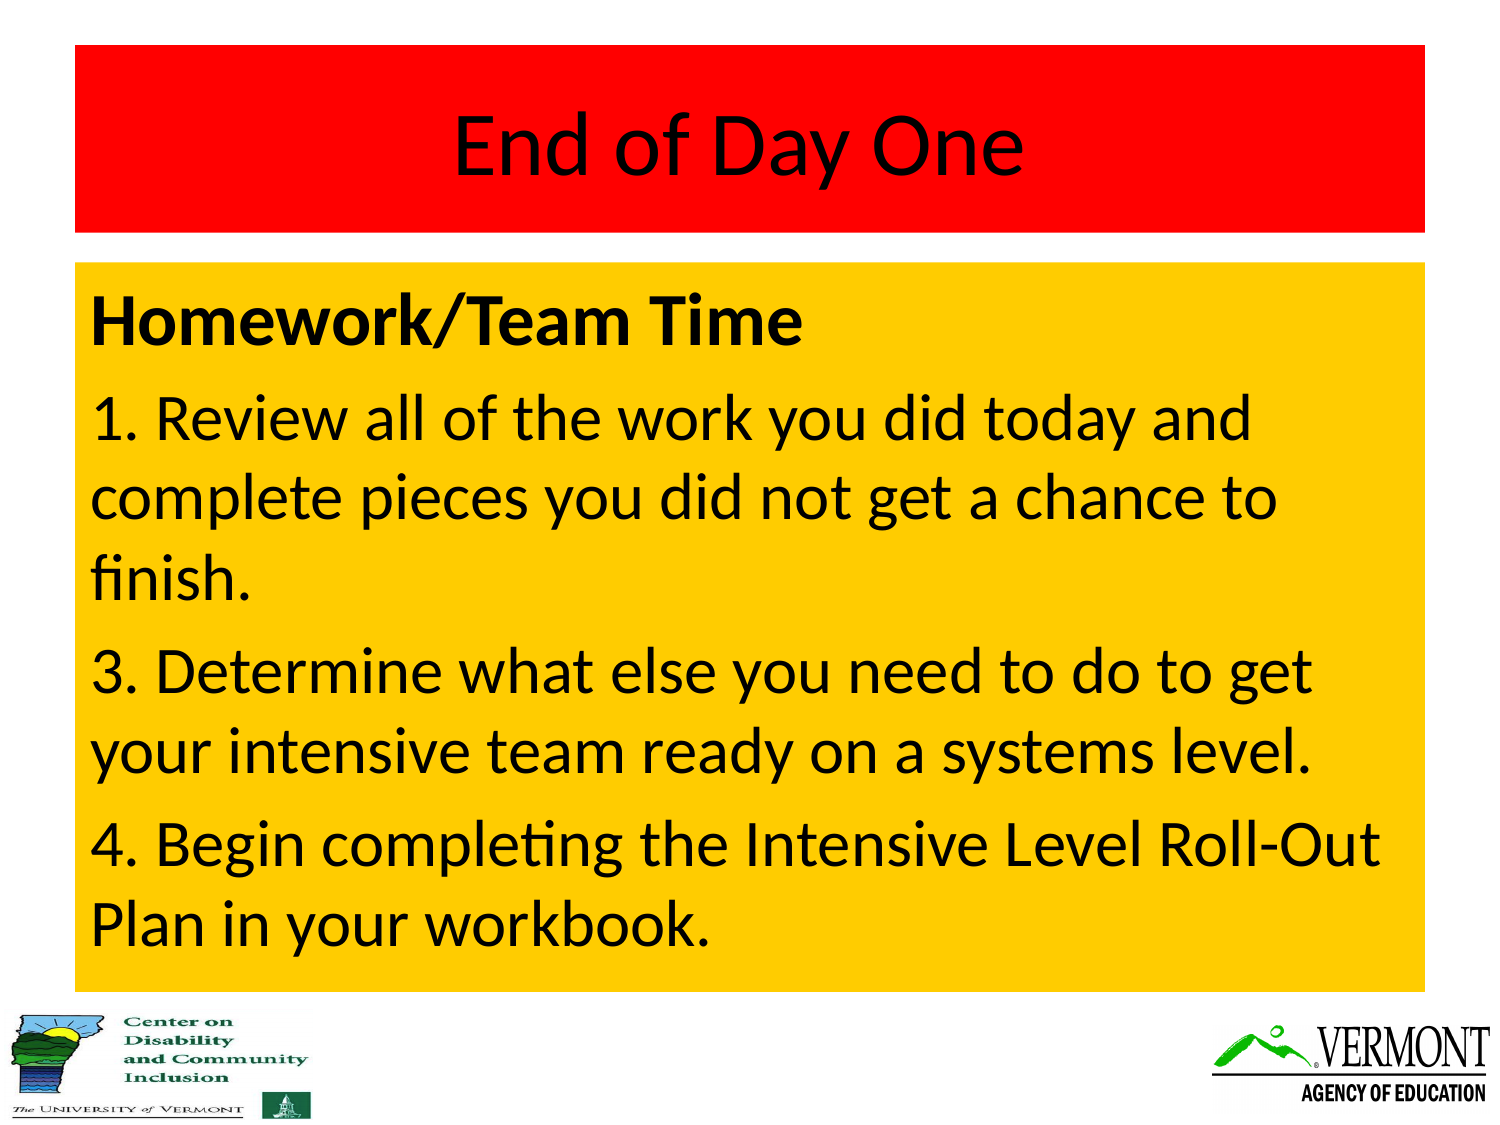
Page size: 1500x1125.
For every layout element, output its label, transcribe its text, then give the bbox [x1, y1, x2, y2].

title End of Day One [75, 45, 1425, 233]
picture [4, 1009, 313, 1120]
picture [1212, 1025, 1490, 1114]
list Homework/Team Time 1. Review all of the work you did today and complete pieces you did not get a chance to finish. 3. Determine what else you need to do to get your intensive team ready on a systems level. 4. Begin completing the Intensive Level Roll-Out Plan in your workbook. [75, 262, 1425, 992]
